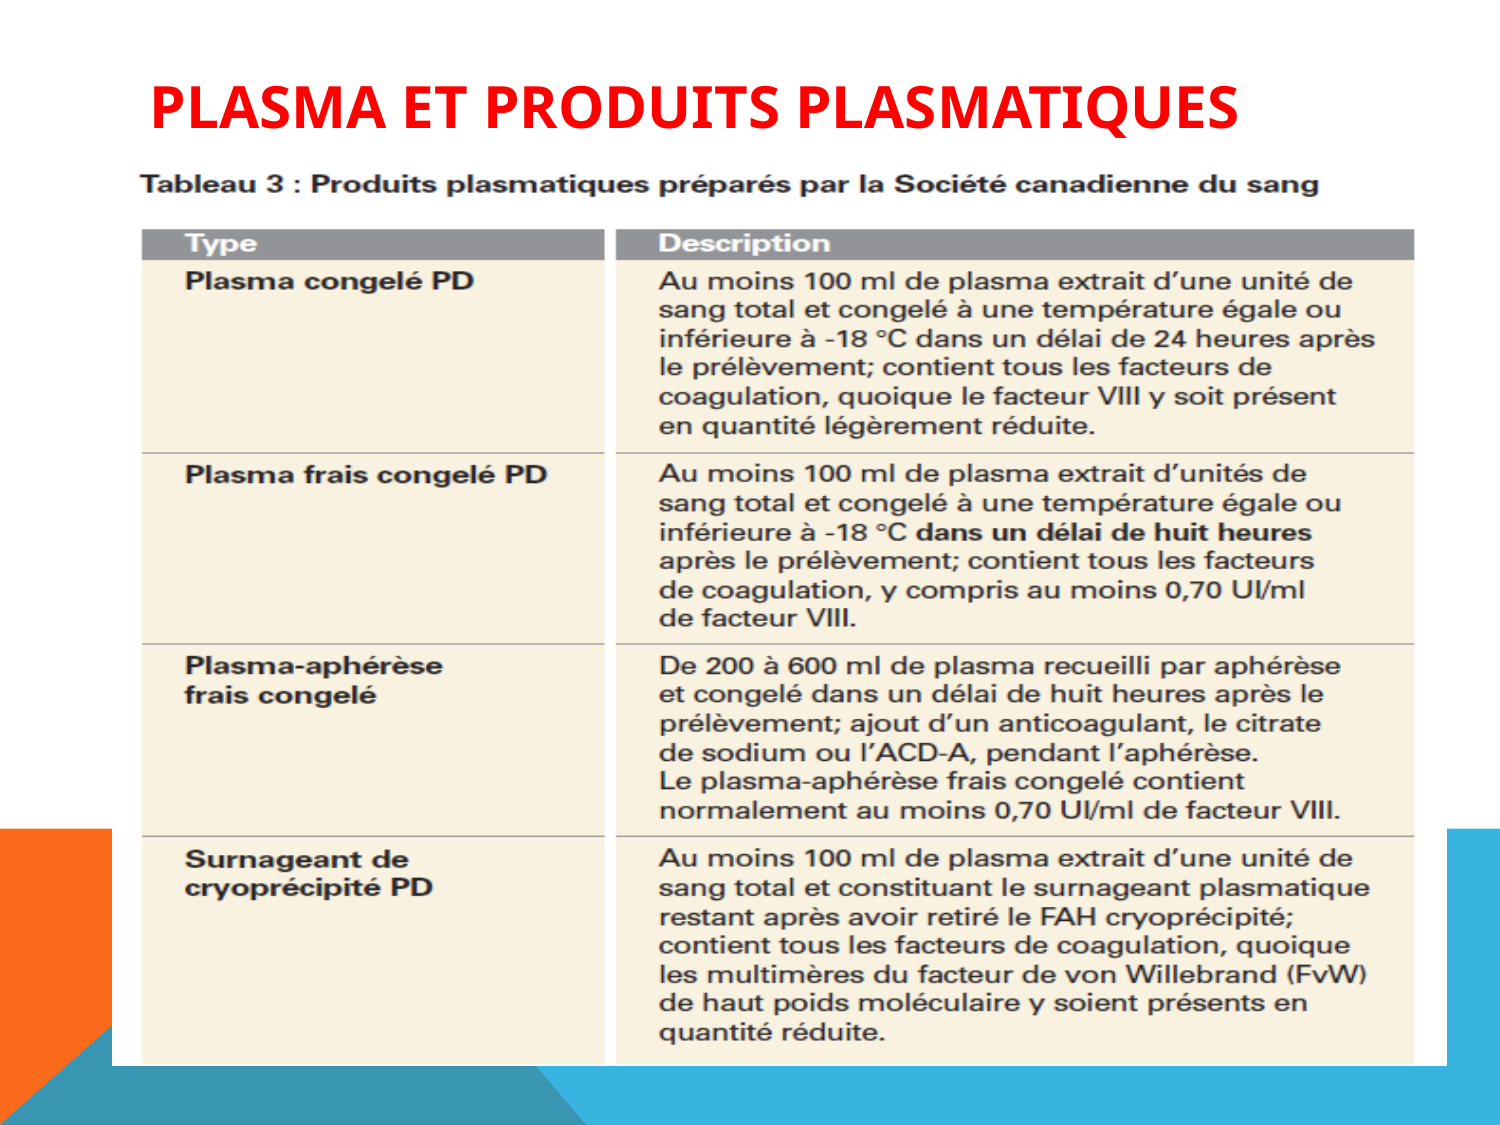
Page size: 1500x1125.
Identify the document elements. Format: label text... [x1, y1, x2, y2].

title Plasma et produits plasmatiques [134, 59, 1369, 150]
picture [111, 162, 1448, 1066]
